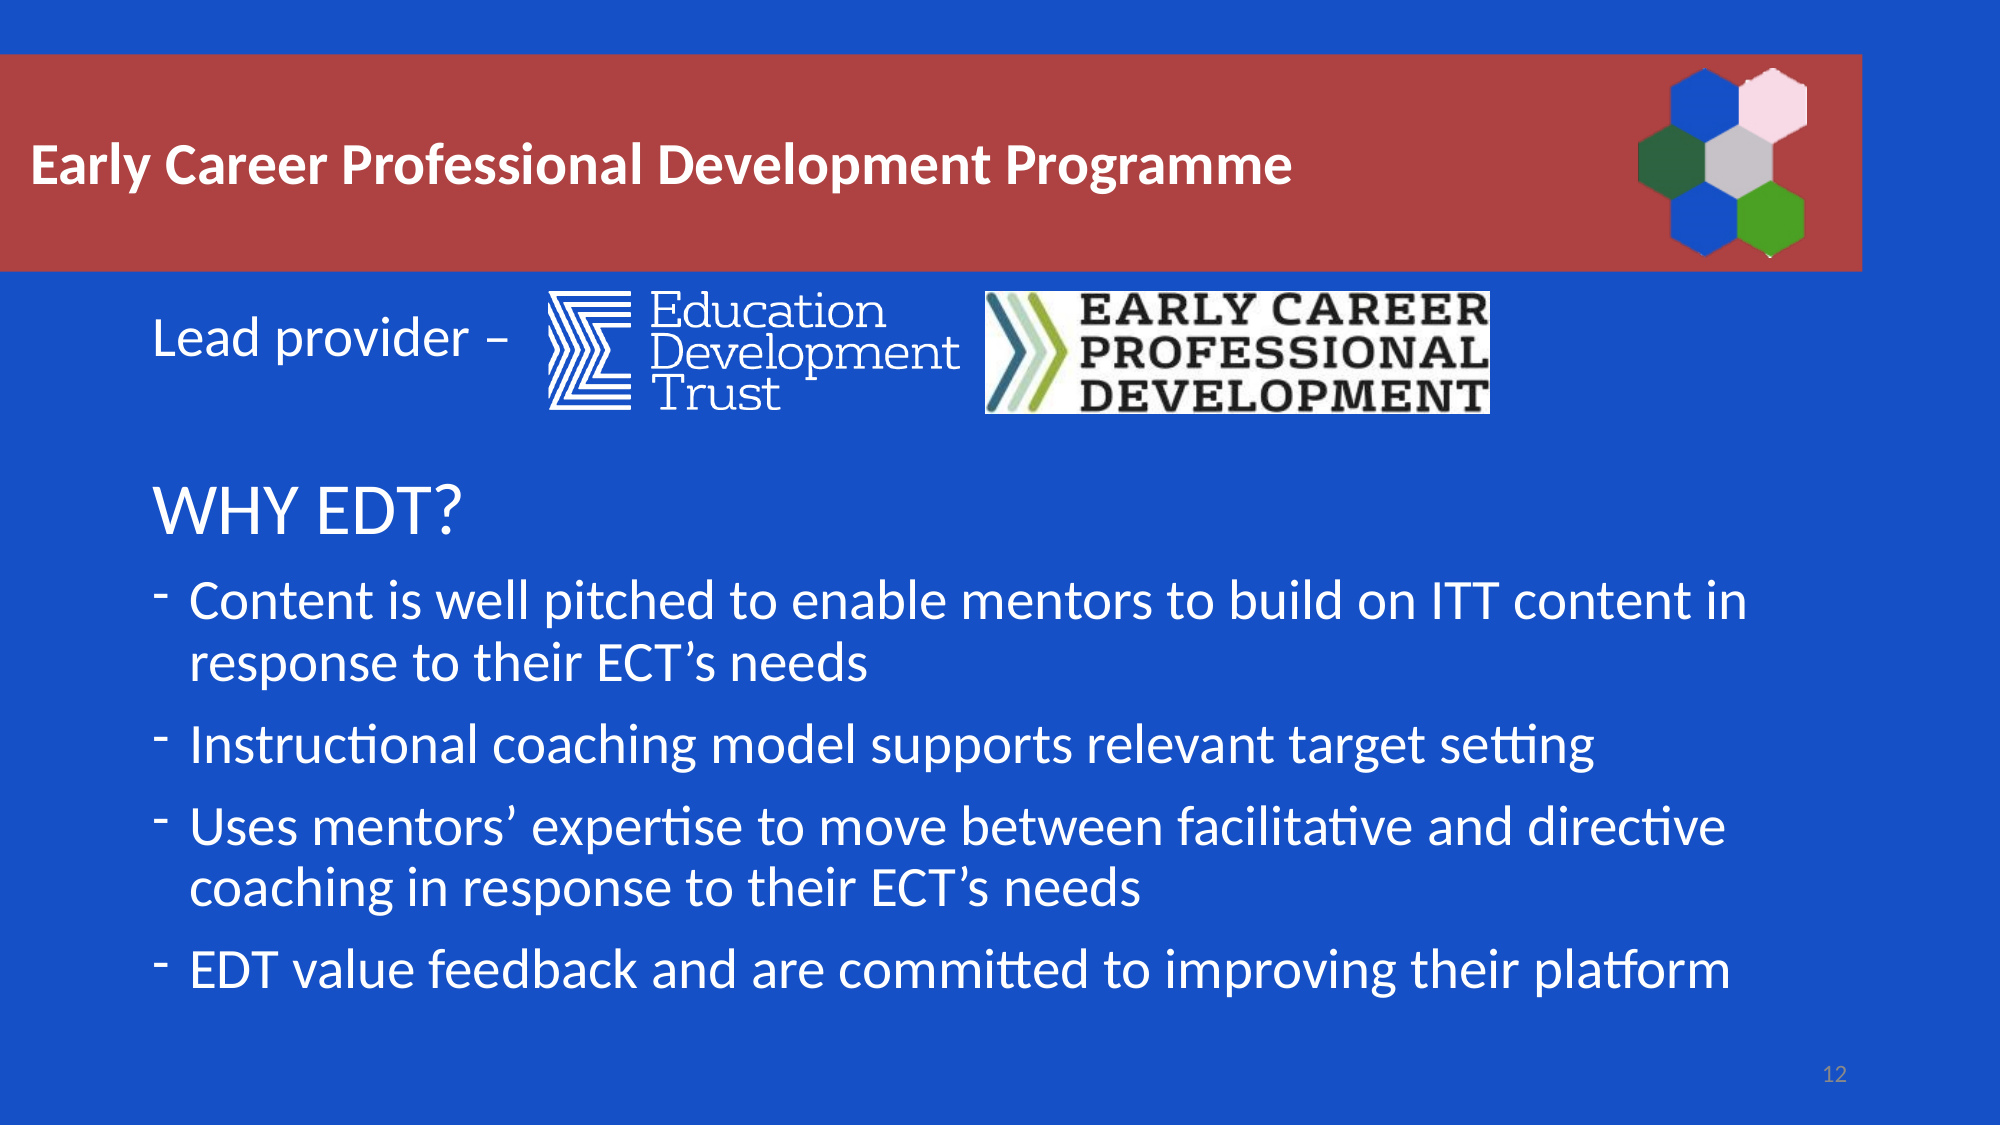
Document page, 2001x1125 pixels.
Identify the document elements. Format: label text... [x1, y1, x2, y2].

picture [548, 291, 960, 410]
text_box Early Career Professional Development Programme [14, 59, 1863, 278]
slide_number 12 [1412, 1042, 1863, 1103]
picture [985, 291, 1490, 414]
list Lead provider – WHY EDT? Content is well pitched to enable mentors to build on ITT content in response to their ECT’s needs Instructional coaching model supports relevant target setting Uses mentors’ expertise to move between facilitative and directive coaching in response to their ECT’s needs EDT value feedback and are committed to improving their platform [137, 299, 1863, 1014]
text_box [0, 54, 1863, 272]
picture [1637, 67, 1807, 258]
